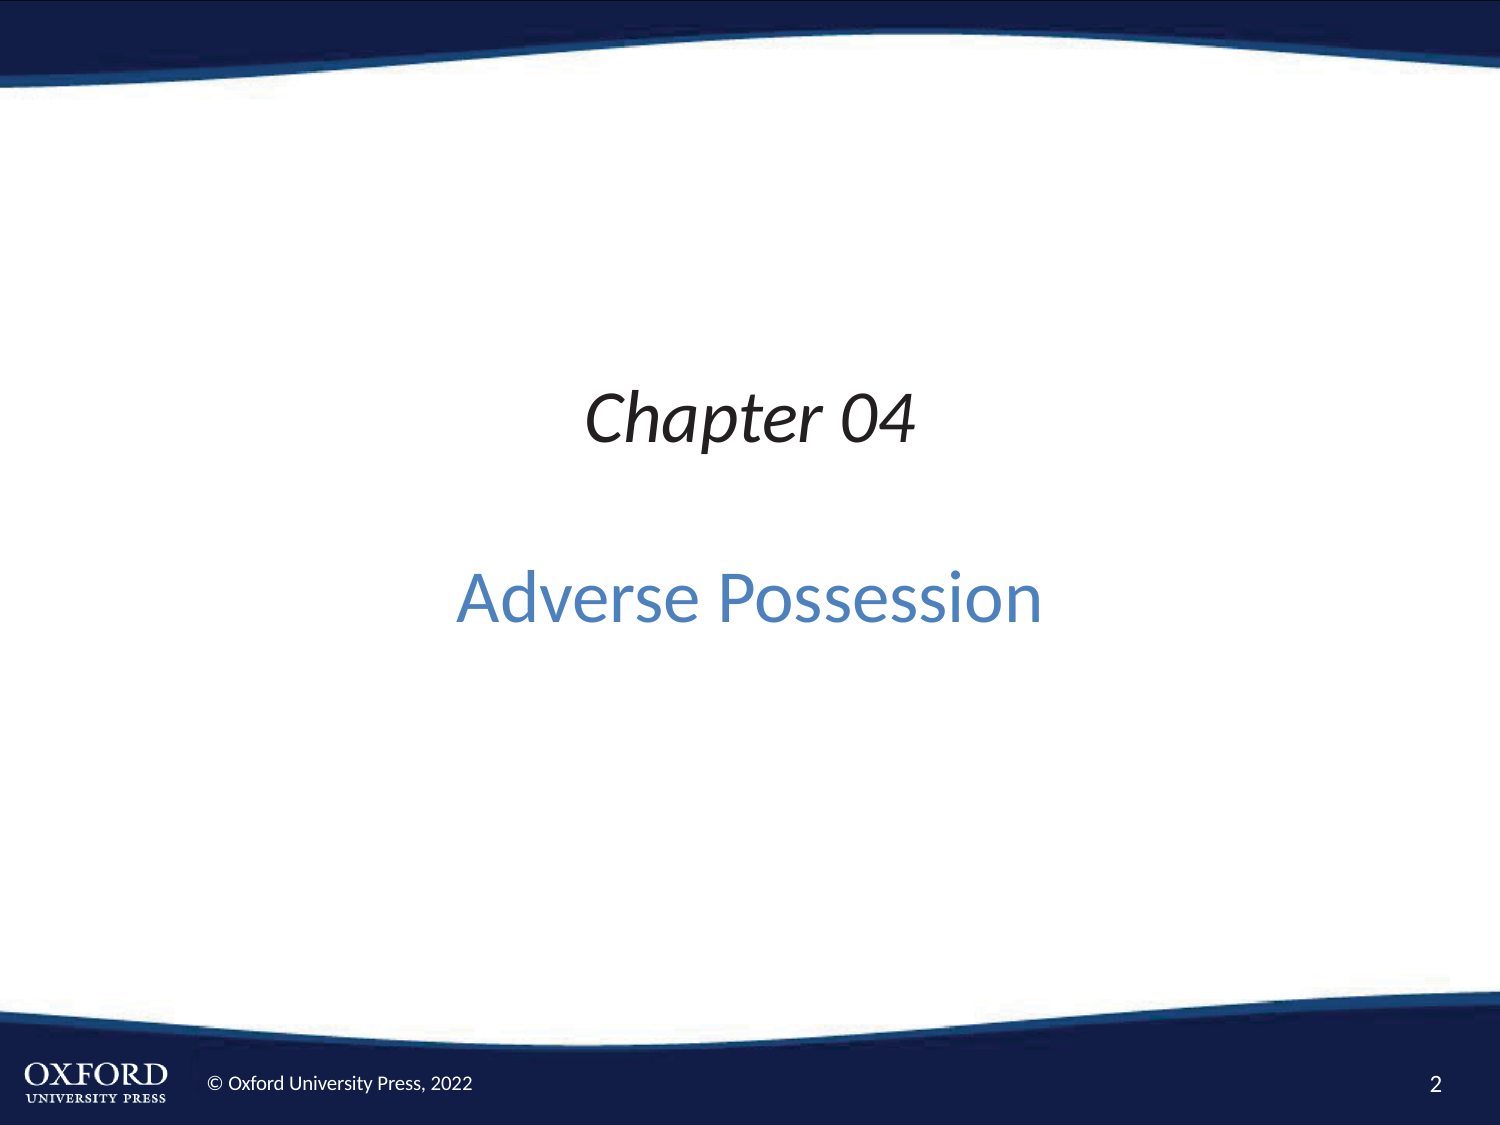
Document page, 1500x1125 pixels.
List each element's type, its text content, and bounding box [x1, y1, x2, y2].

picture [0, 0, 1500, 1125]
title Chapter 04 Adverse Possession [37, 345, 1463, 638]
slide_number 2 [1423, 1071, 1469, 1125]
footer © Oxford University Press, 2022 [204, 1072, 479, 1125]
